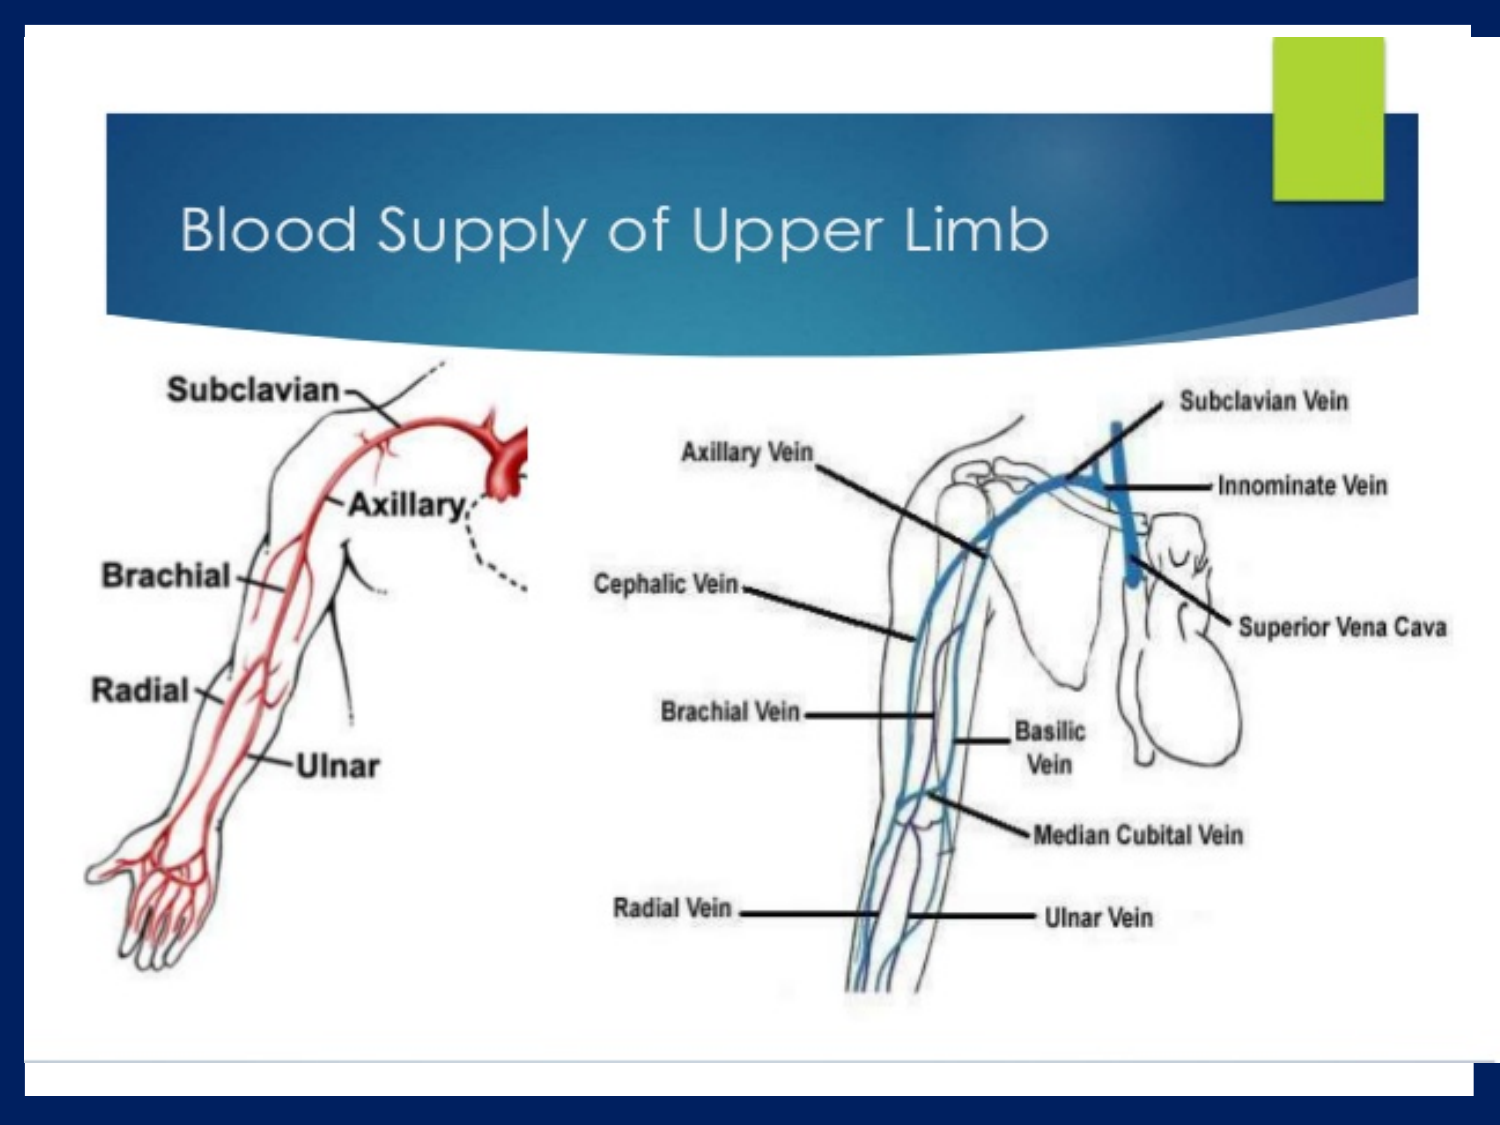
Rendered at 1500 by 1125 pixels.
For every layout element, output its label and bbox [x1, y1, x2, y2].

list [24, 37, 1500, 1063]
